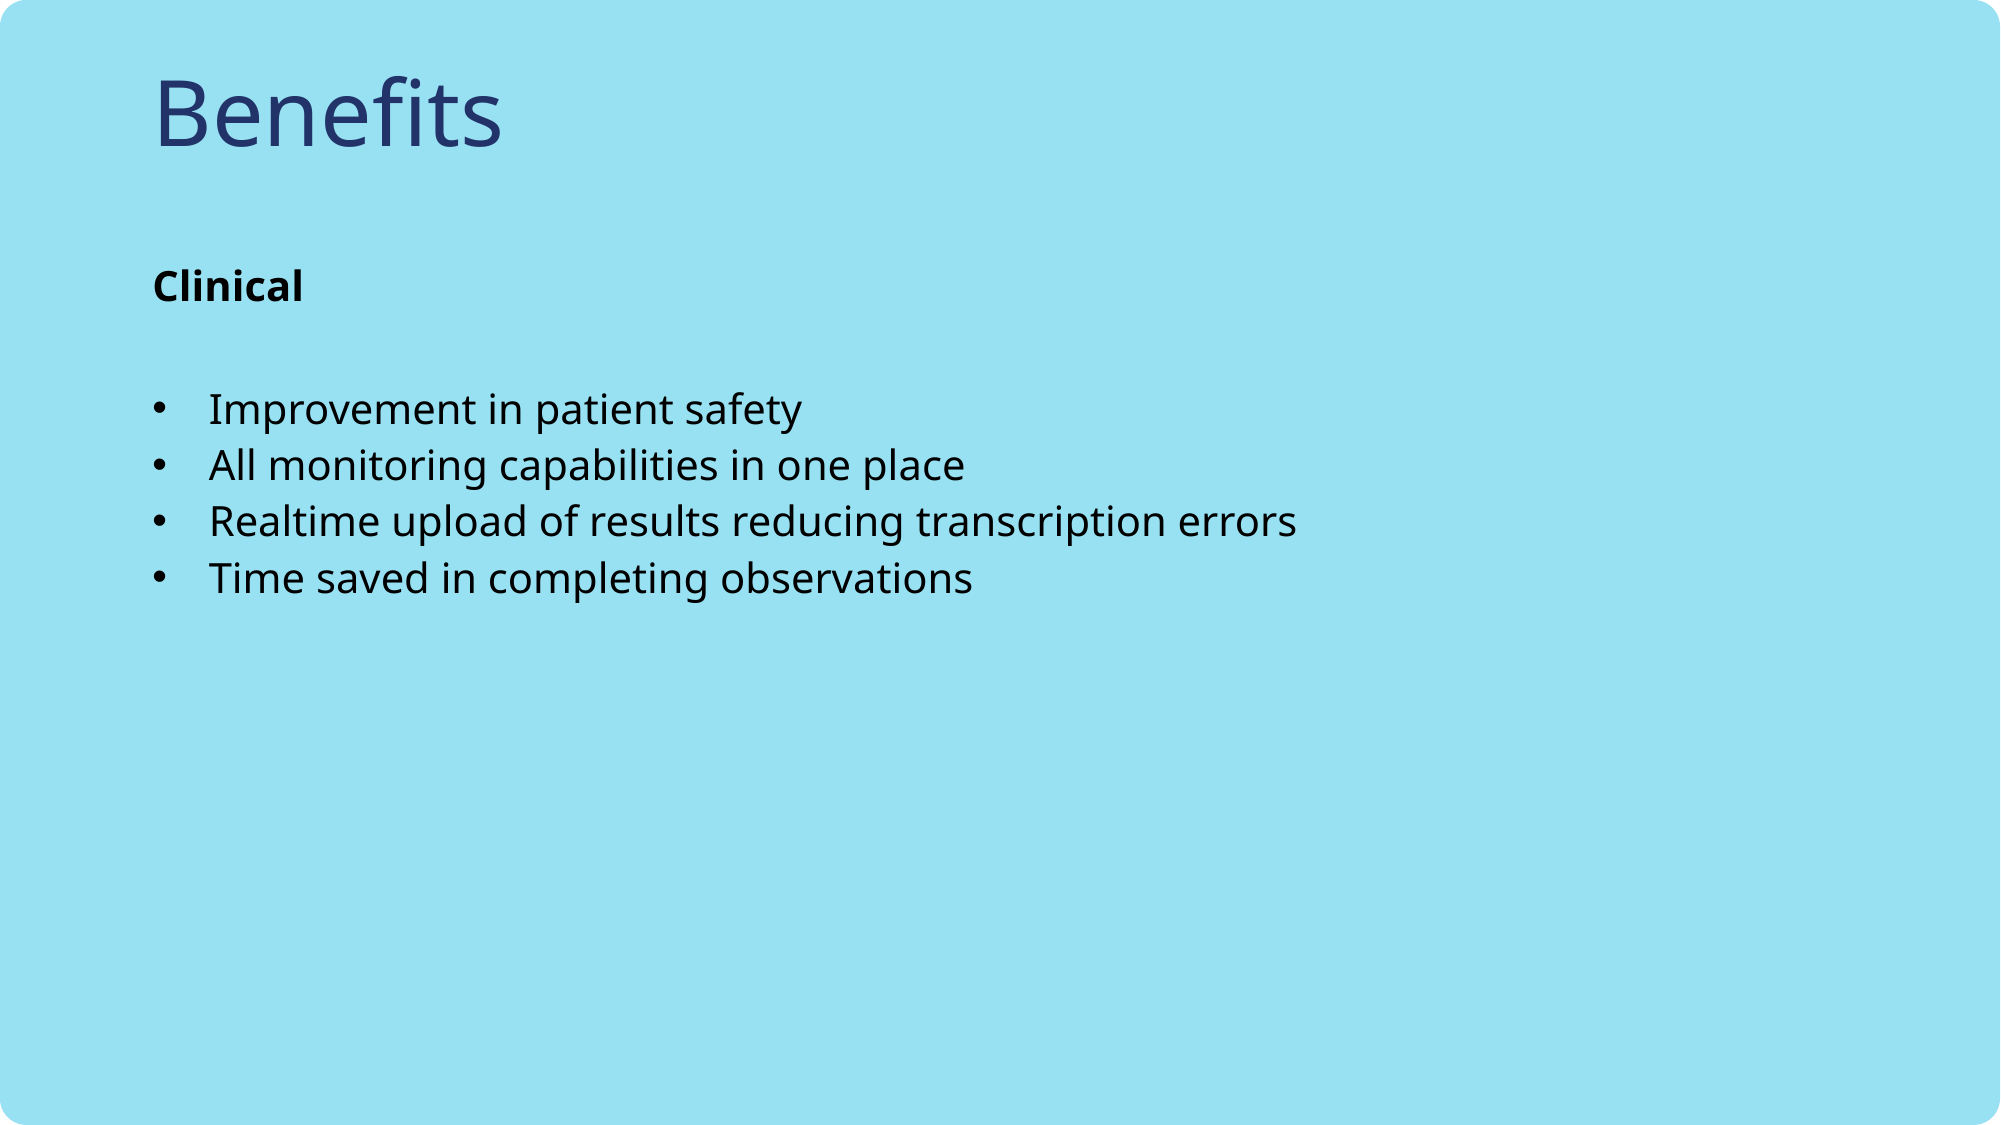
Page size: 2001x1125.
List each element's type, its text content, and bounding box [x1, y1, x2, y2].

list Clinical [137, 201, 1863, 375]
list Improvement in patient safety All monitoring capabilities in one place Realtime upload of results reducing transcription errors Time saved in completing observations [137, 375, 1863, 1089]
title Benefits [137, 59, 1863, 201]
